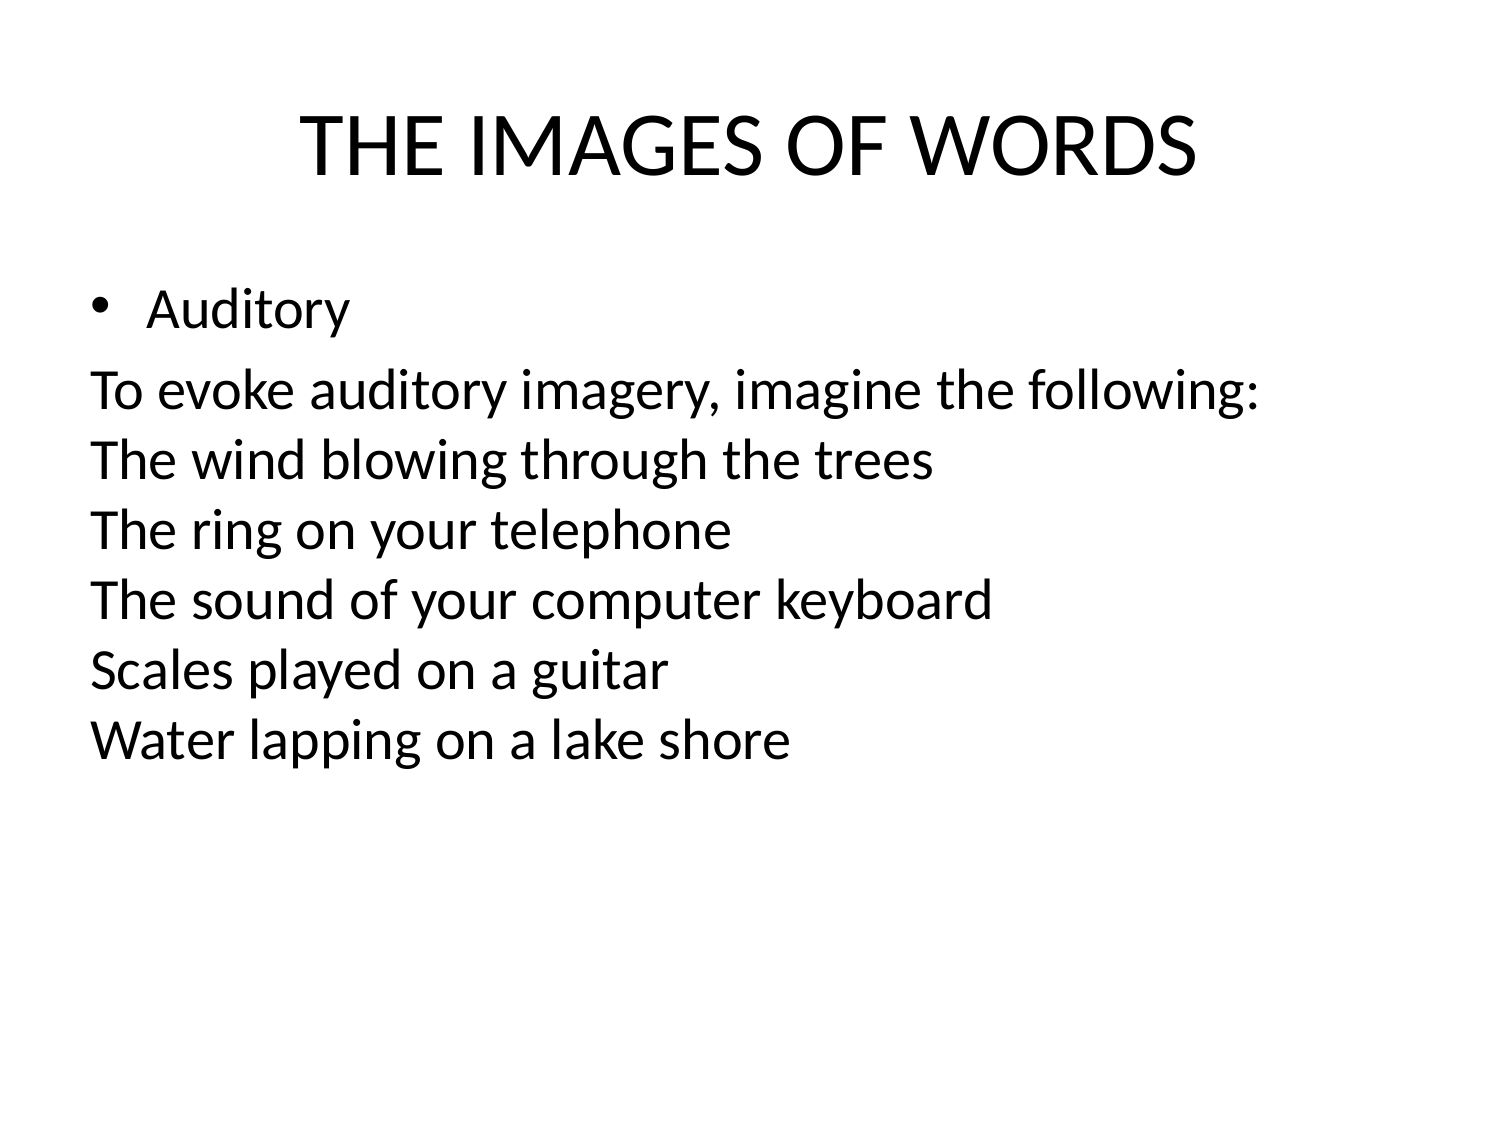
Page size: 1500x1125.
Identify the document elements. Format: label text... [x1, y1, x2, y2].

list Auditory To evoke auditory imagery, imagine the following: The wind blowing through the trees The ring on your telephone The sound of your computer keyboard Scales played on a guitar Water lapping on a lake shore [75, 262, 1425, 1005]
title THE IMAGES OF WORDS [75, 45, 1425, 233]
